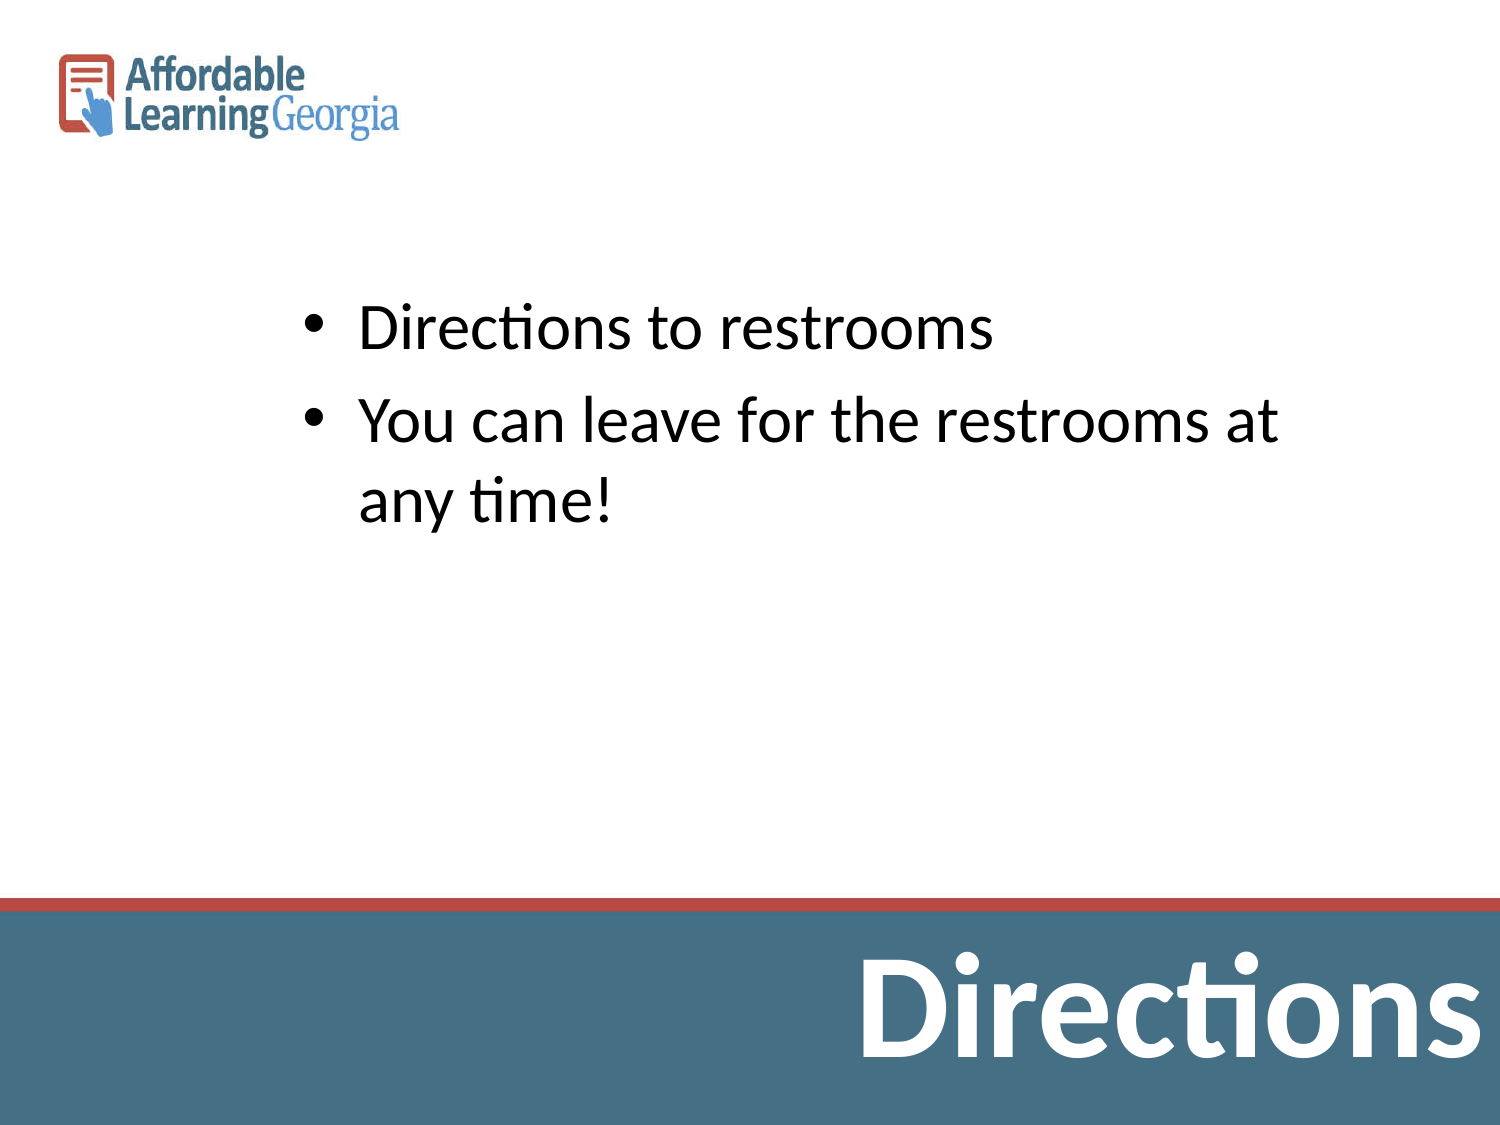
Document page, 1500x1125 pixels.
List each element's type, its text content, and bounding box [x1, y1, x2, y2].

list Directions to restrooms You can leave for the restrooms at any time! [287, 275, 1388, 900]
text_box Directions [74, 900, 1500, 1125]
picture [0, 0, 1500, 1125]
